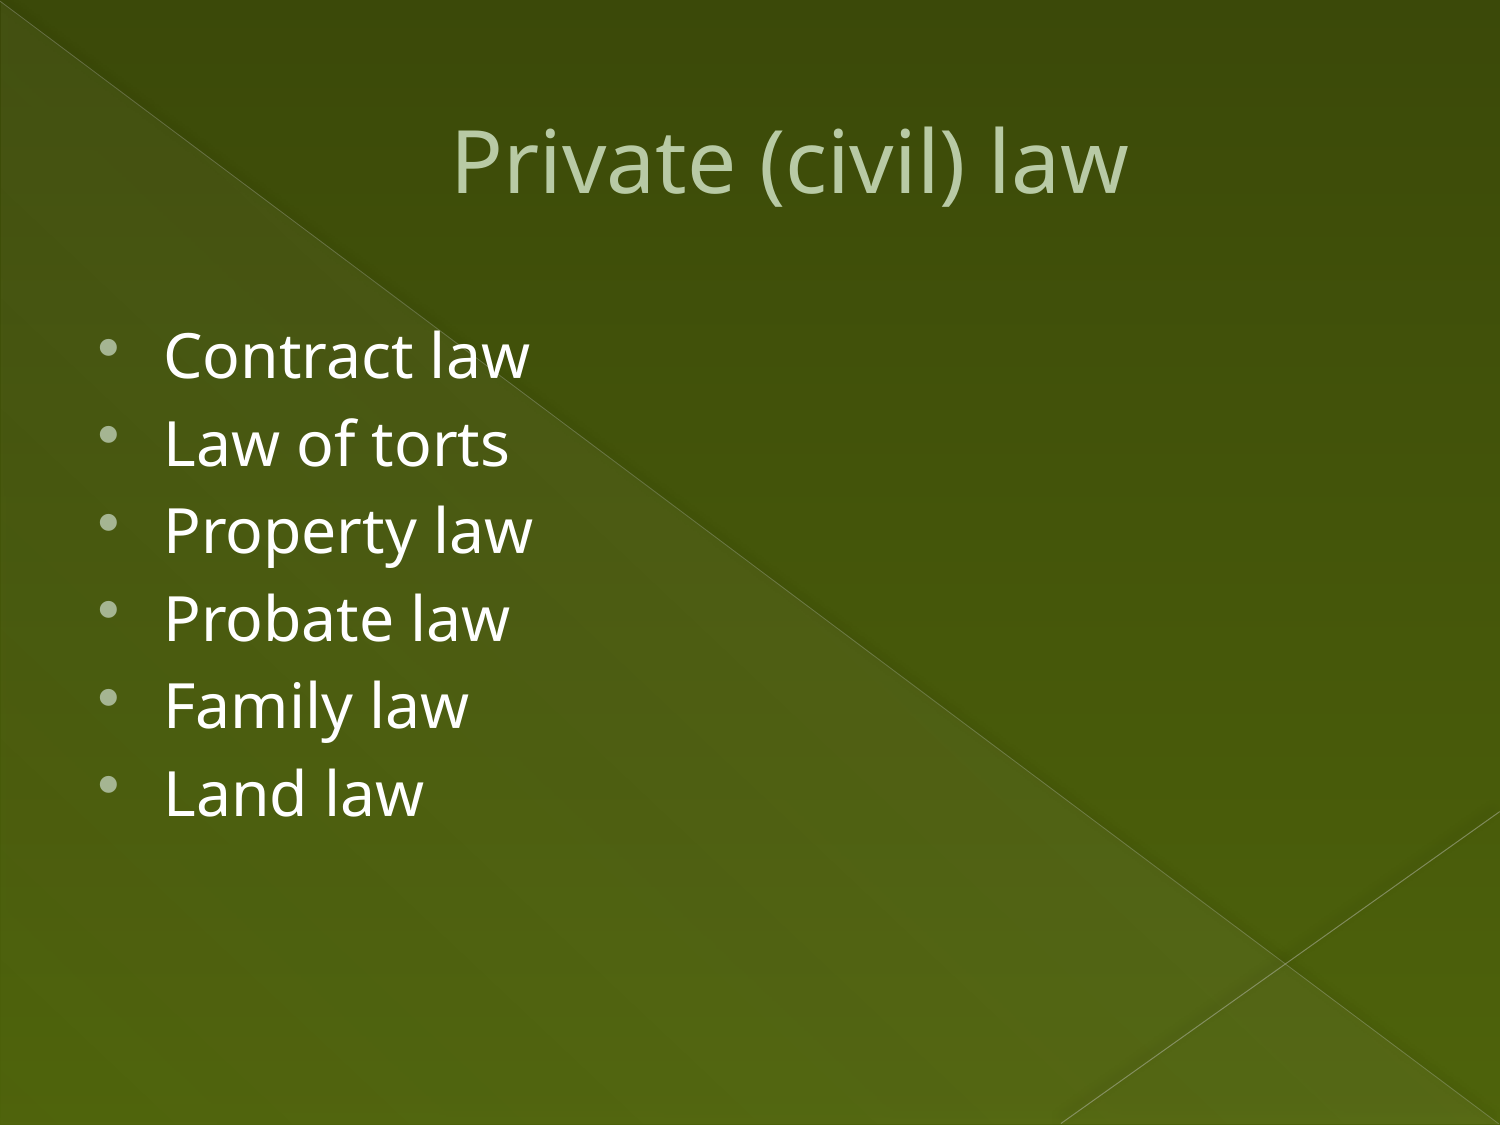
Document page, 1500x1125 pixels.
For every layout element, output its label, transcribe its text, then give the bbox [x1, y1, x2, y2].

list Contract law Law of torts Property law Probate law Family law Land law [75, 308, 1425, 1059]
title Private (civil) law [75, 43, 1425, 274]
